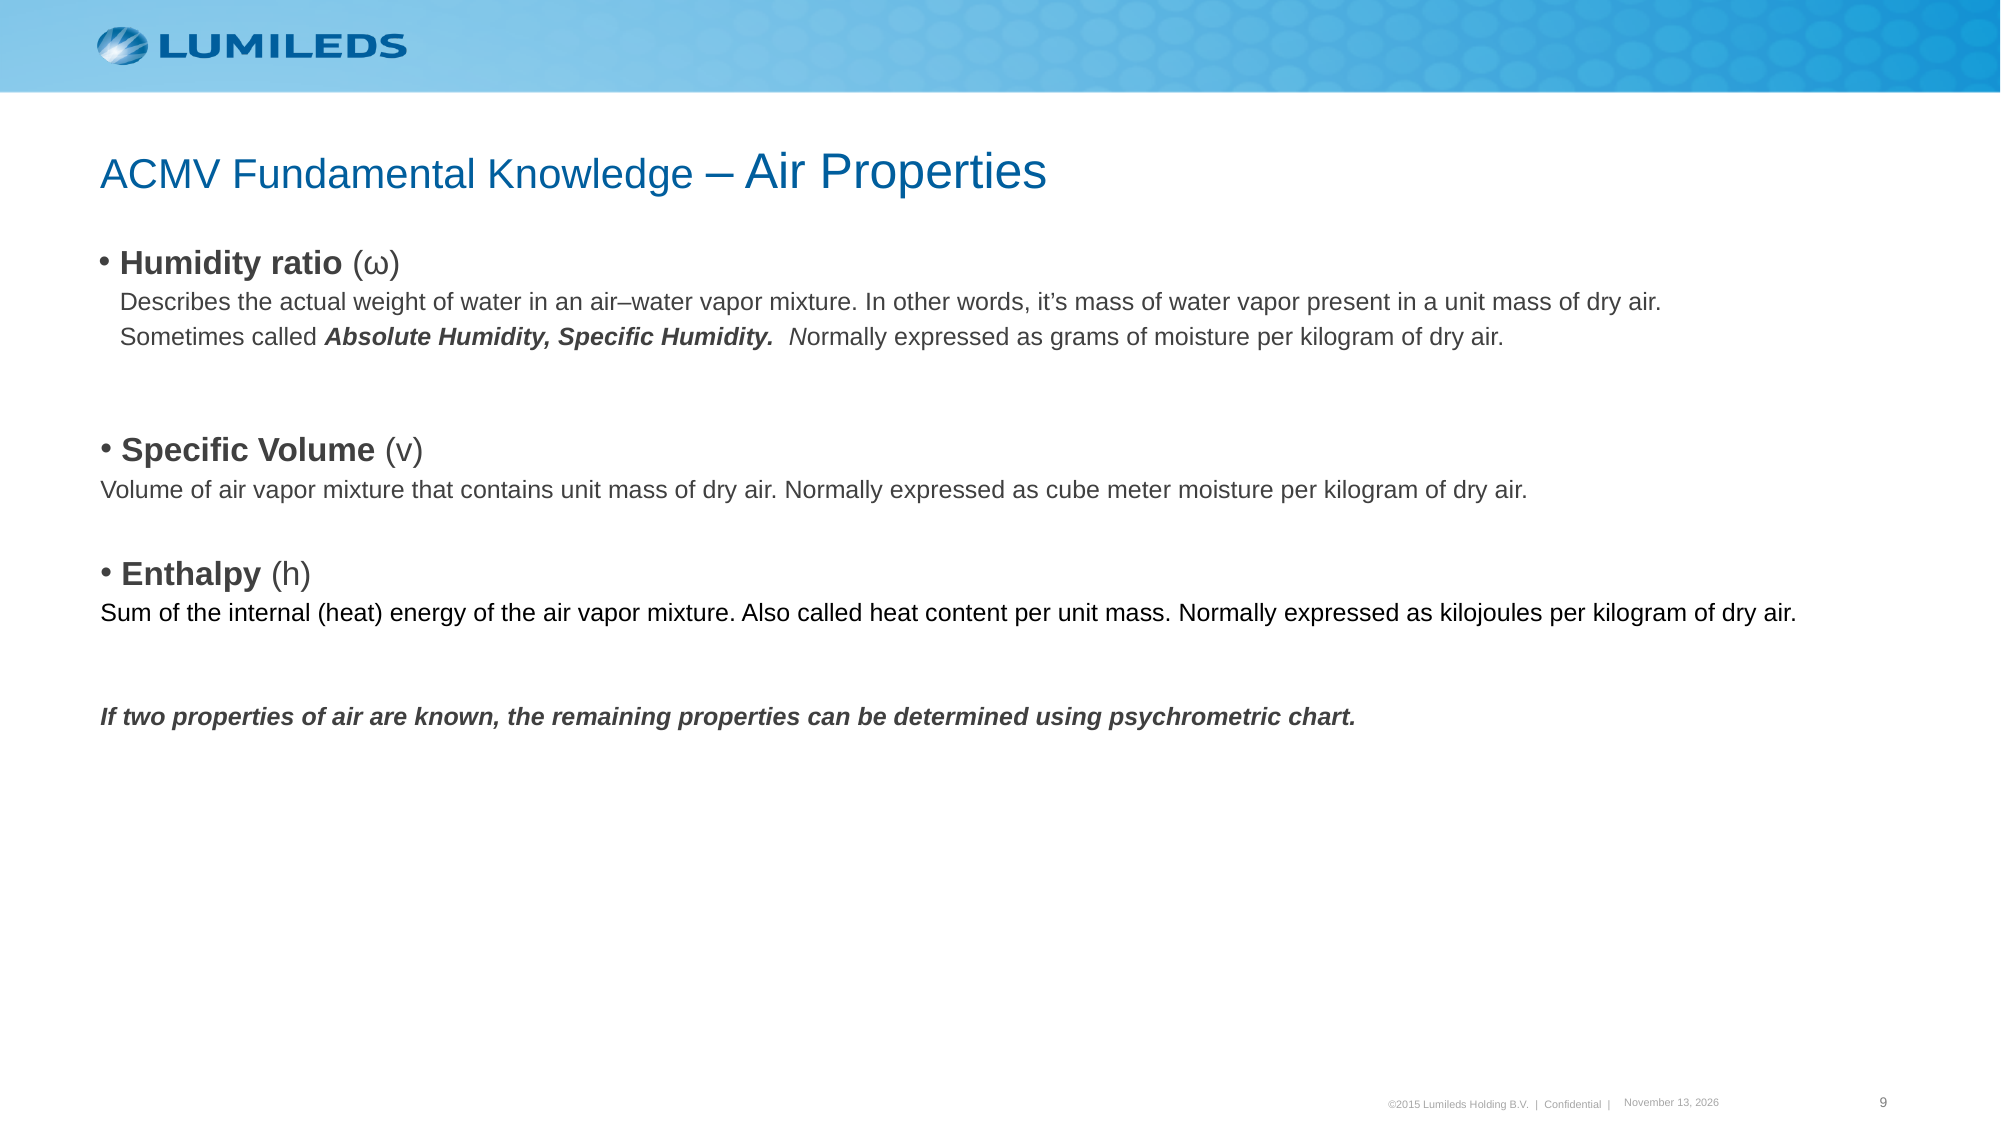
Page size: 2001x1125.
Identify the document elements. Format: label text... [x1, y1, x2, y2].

text_box Specific Volume (v) Volume of air vapor mixture that contains unit mass of dry air. Normally expressed as cube meter moisture per kilogram of dry air. Enthalpy (h) Sum of the internal (heat) energy of the air vapor mixture. Also called heat content per unit mass. Normally expressed as kilojoules per kilogram of dry air. If two properties of air are known, the remaining properties can be determined using psychrometric chart. [100, 428, 1903, 803]
list ACMV Fundamental Knowledge – Air Properties [100, 135, 1903, 201]
list Humidity ratio (ω) Describes the actual weight of water in an air–water vapor mixture. In other words, it’s mass of water vapor present in a unit mass of dry air. Sometimes called Absolute Humidity, Specific Humidity. Normally expressed as grams of moisture per kilogram of dry air. [98, 240, 1902, 452]
picture [0, 0, 2001, 1125]
